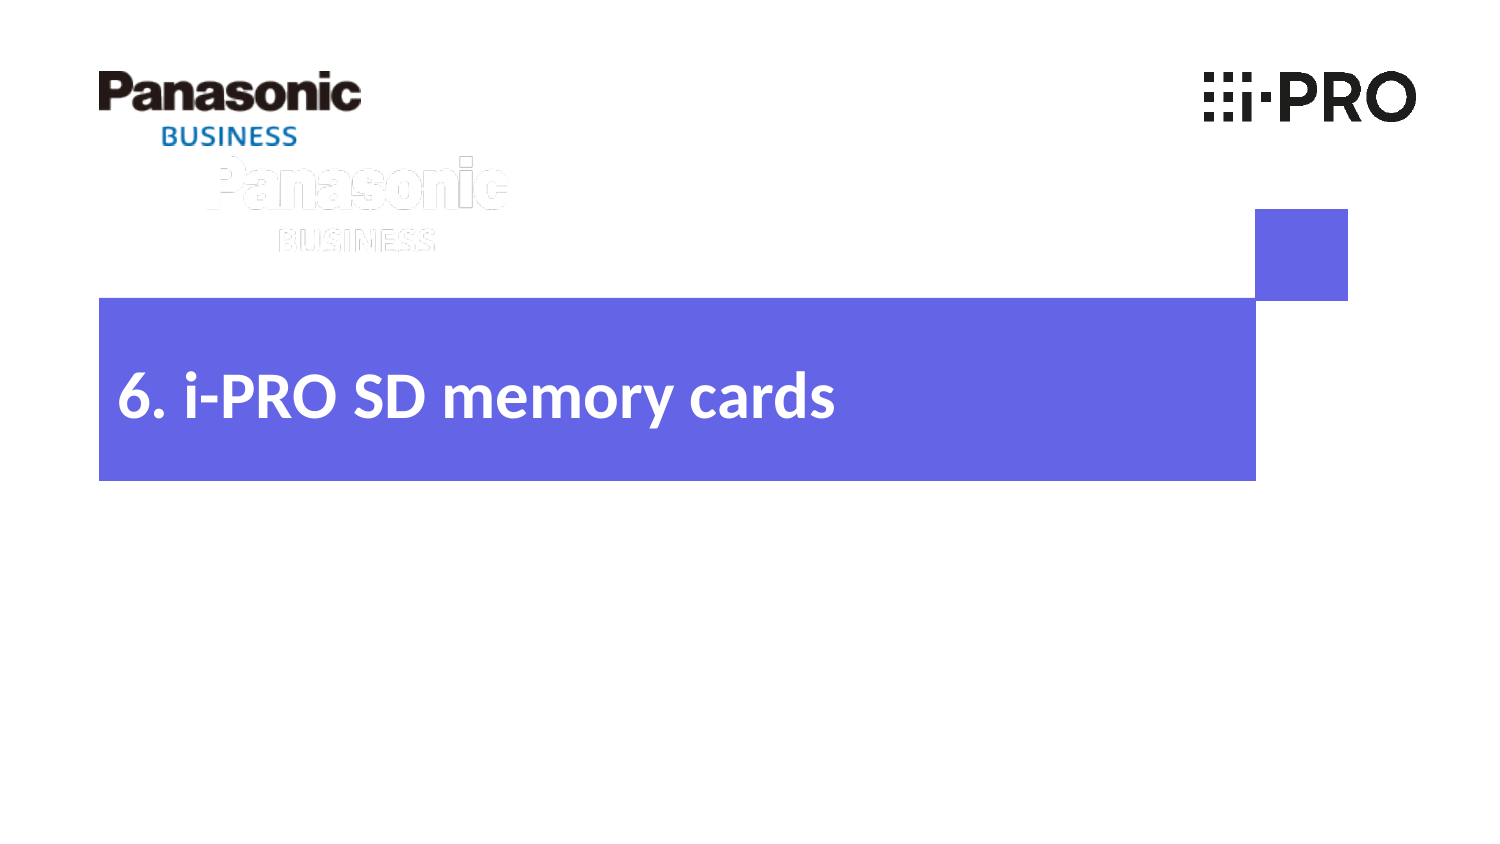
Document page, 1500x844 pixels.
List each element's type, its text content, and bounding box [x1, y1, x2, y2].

picture [1255, 209, 1348, 301]
picture [1204, 71, 1416, 122]
picture [99, 71, 361, 146]
text_box 6. i-PRO SD memory cards [102, 344, 1310, 440]
